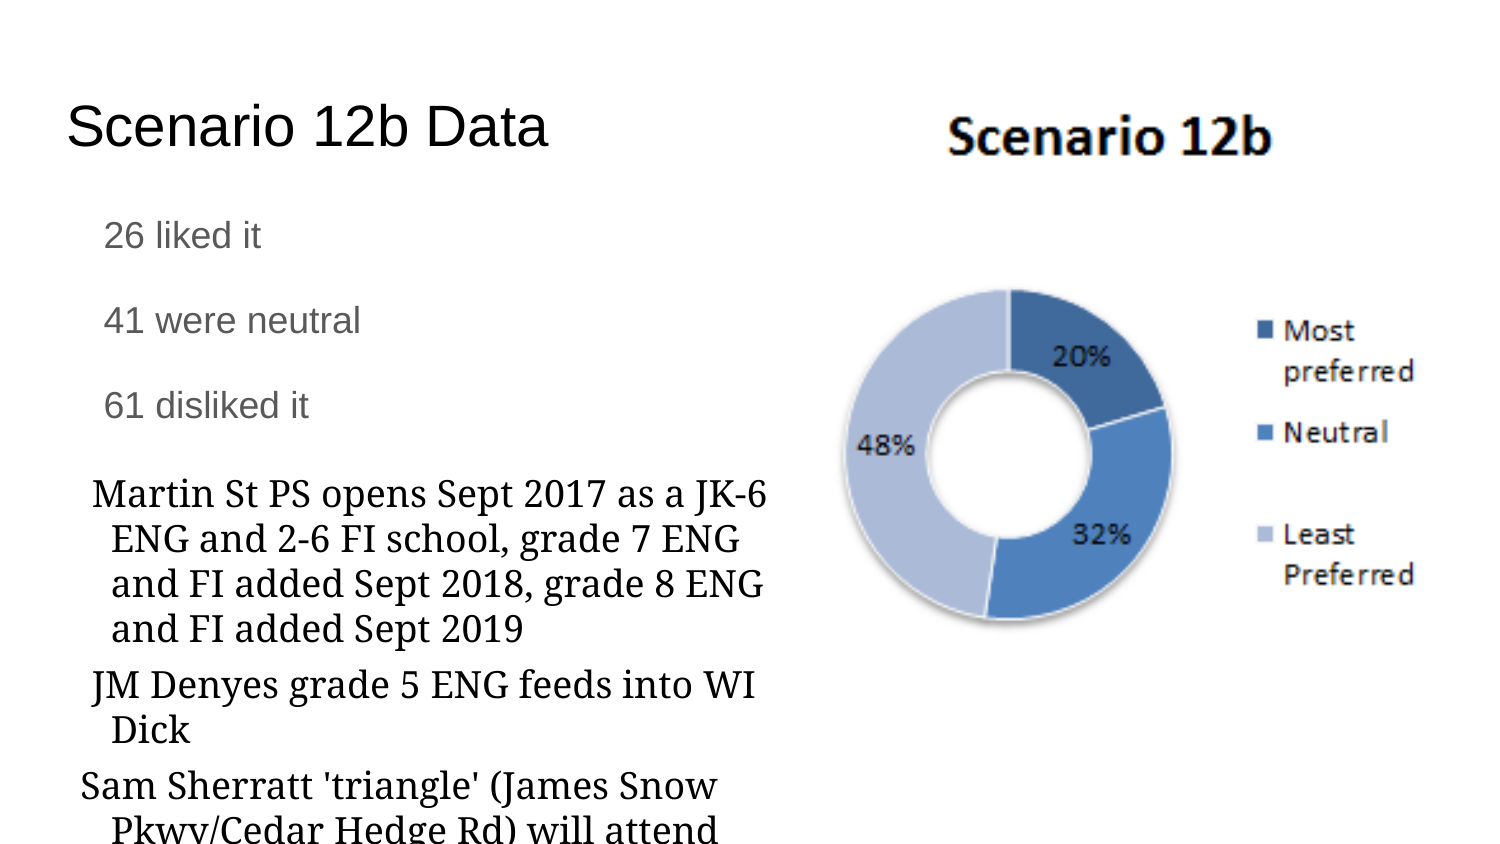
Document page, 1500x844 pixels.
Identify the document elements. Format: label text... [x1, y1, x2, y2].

picture [778, 72, 1450, 728]
title Scenario 12b Data [51, 72, 777, 167]
list 26 liked it 41 were neutral 61 disliked it Martin St PS opens Sept 2017 as a JK‐6 ENG and 2‐6 FI school, grade 7 ENG and FI added Sept 2018, grade 8 ENG and FI added Sept 2019 JM Denyes grade 5 ENG feeds into WI Dick Sam Sherratt 'triangle' (James Snow Pkwy/Cedar Hedge Rd) will attend Martin St PS ENG and FI instead of Sam Sherratt ENG and EW Foster/WI Dick FI [51, 189, 803, 750]
